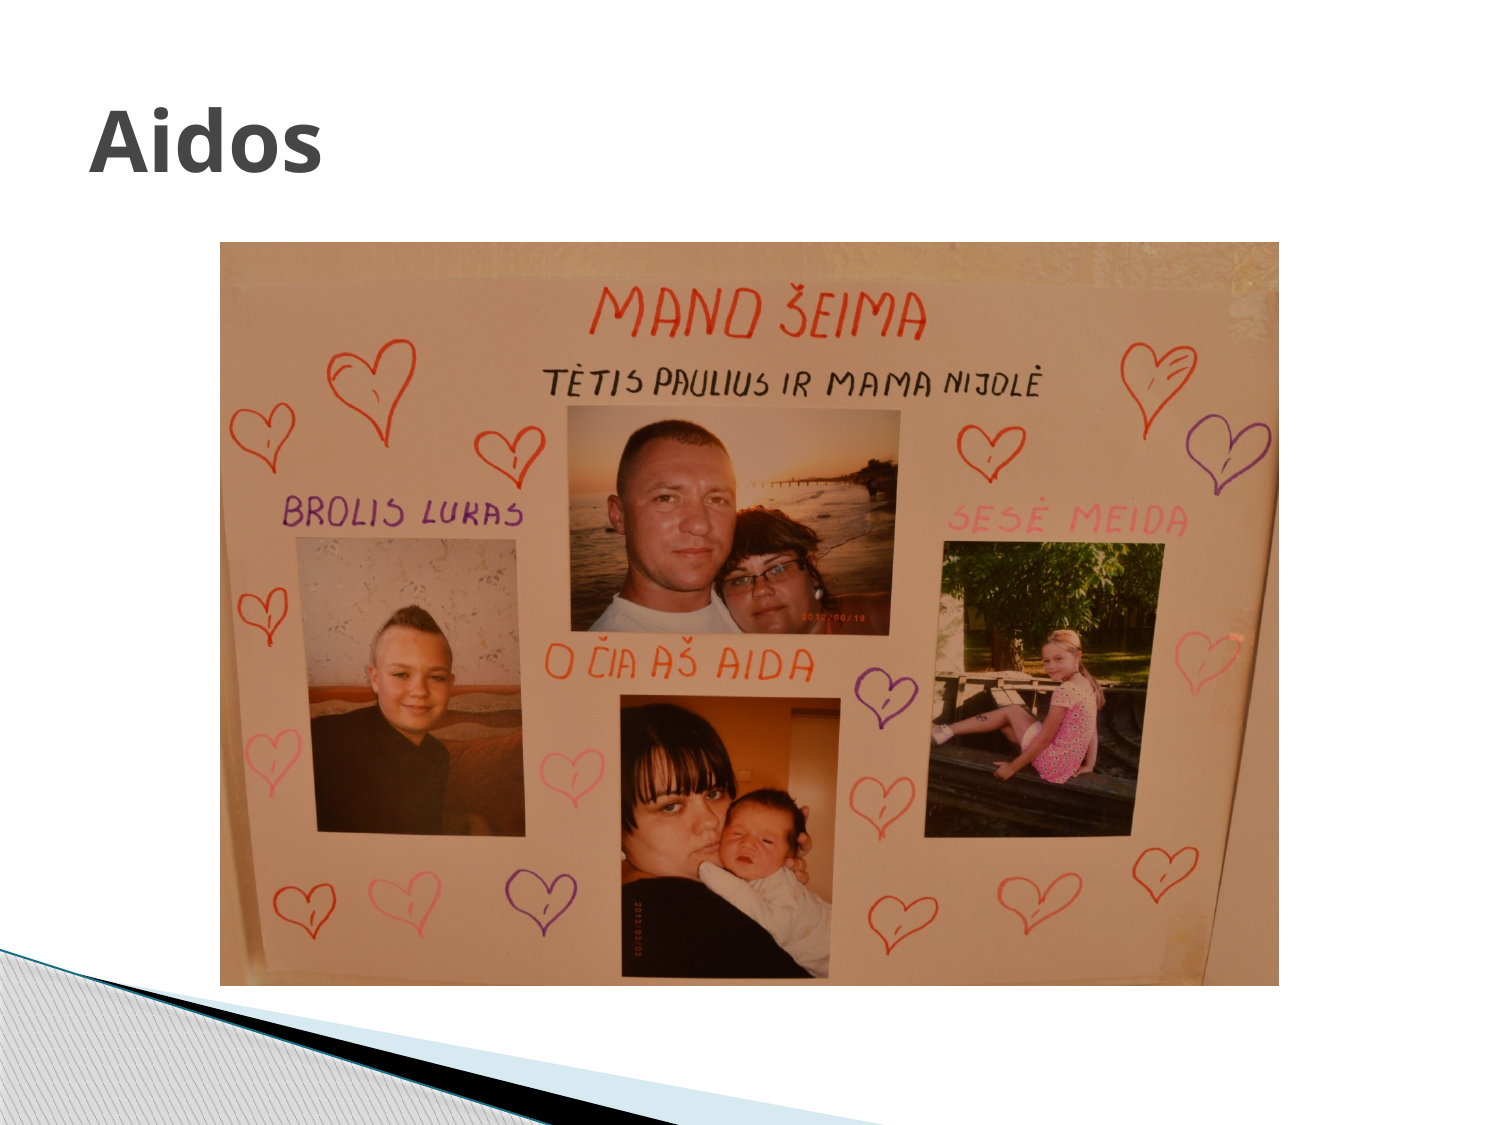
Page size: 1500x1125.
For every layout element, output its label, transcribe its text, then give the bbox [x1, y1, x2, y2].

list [220, 242, 1280, 986]
title Aidos [75, 45, 1425, 233]
